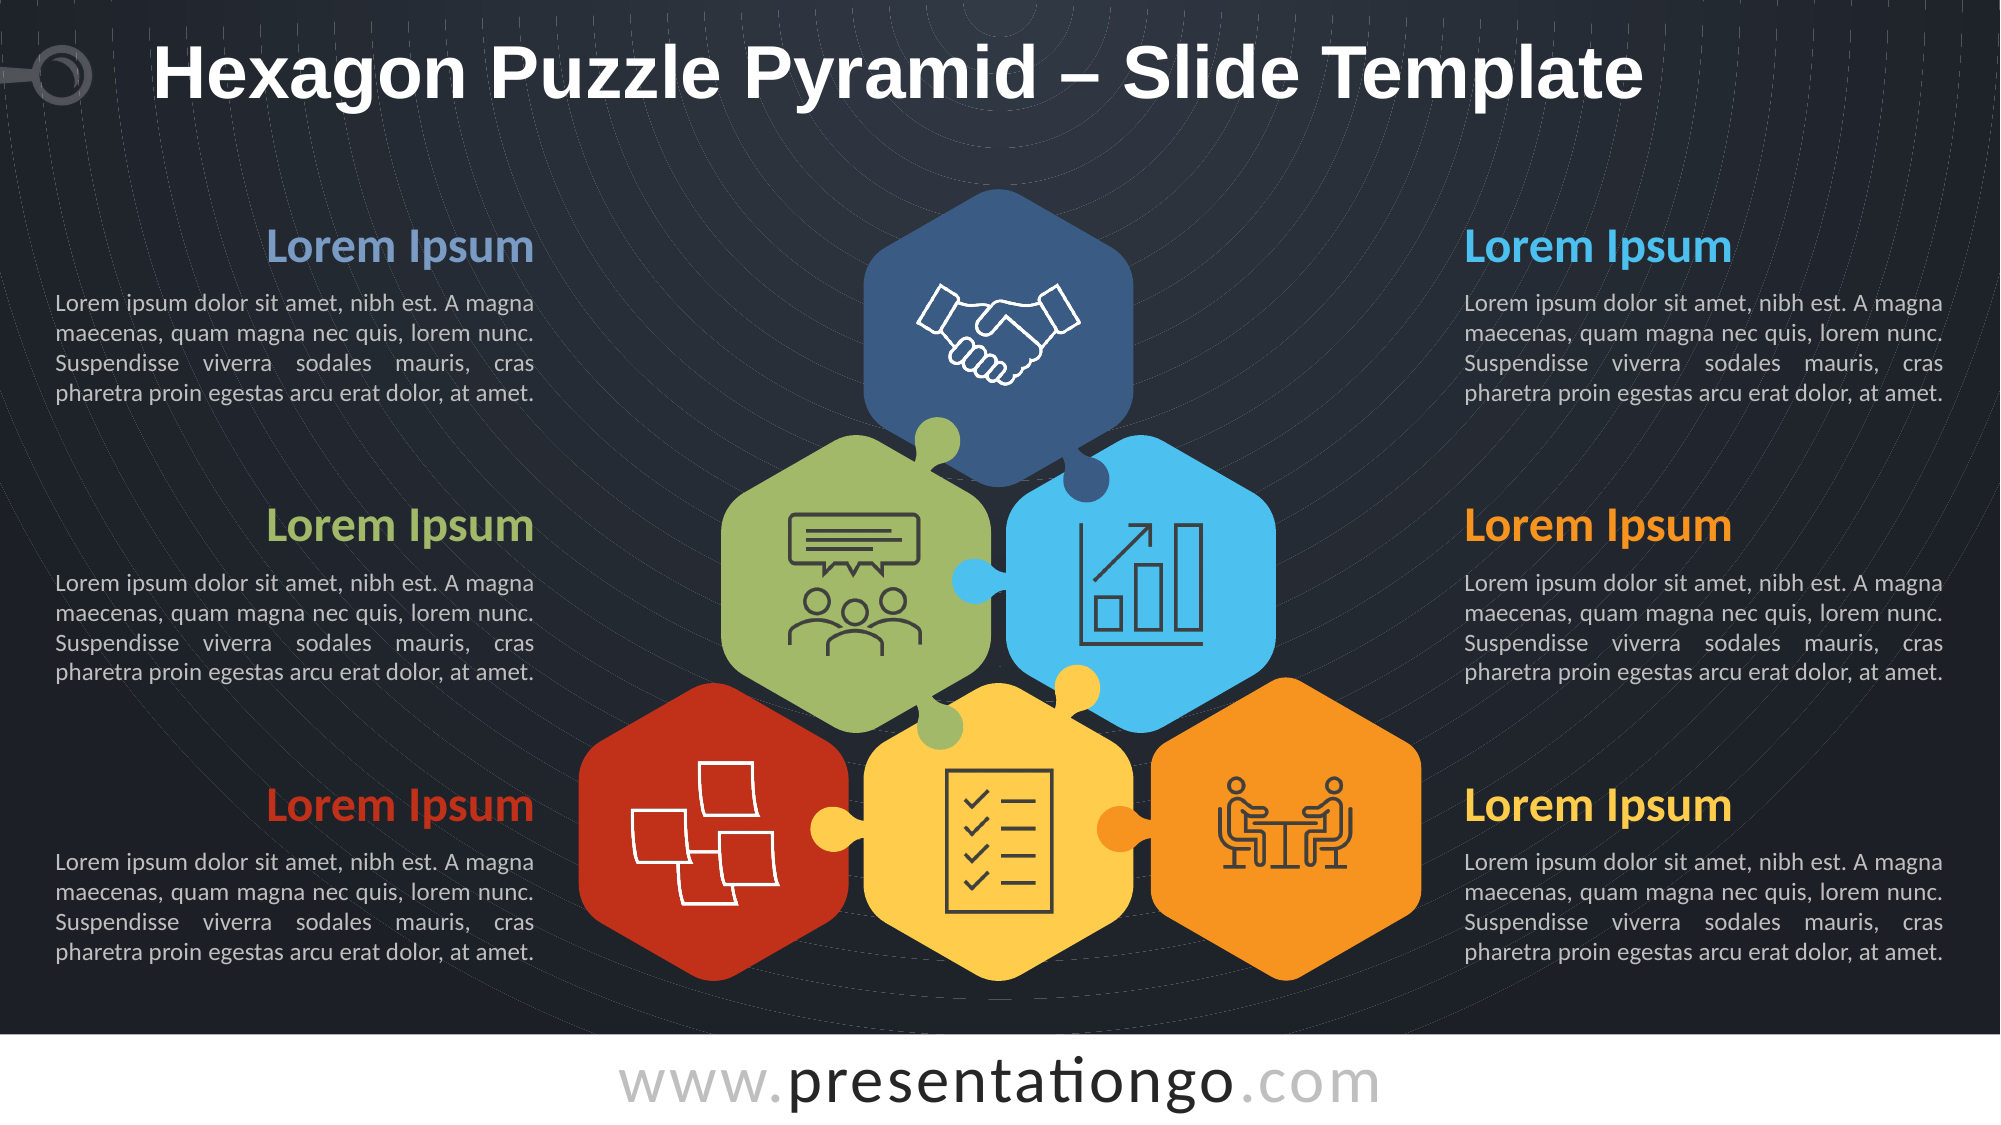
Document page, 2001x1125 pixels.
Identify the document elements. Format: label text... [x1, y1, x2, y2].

picture [1198, 736, 1372, 910]
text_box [55, 483, 536, 696]
text_box [916, 693, 964, 750]
text_box [721, 435, 992, 733]
text_box [810, 806, 872, 852]
text_box [1053, 670, 1101, 722]
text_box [55, 763, 536, 975]
text_box [578, 683, 849, 981]
picture [766, 498, 940, 672]
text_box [1464, 763, 1945, 975]
picture [1054, 496, 1228, 670]
text_box [913, 422, 961, 475]
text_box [55, 203, 536, 416]
picture [912, 248, 1085, 422]
text_box [1062, 446, 1110, 496]
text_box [1464, 483, 1945, 696]
text_box [863, 683, 1134, 981]
picture [618, 746, 792, 920]
picture [912, 754, 1086, 928]
title Hexagon Puzzle Pyramid – Slide Template [137, 26, 1863, 148]
text_box [1006, 472, 1069, 690]
text_box [1088, 435, 1276, 733]
text_box [952, 558, 1014, 604]
text_box [1096, 677, 1422, 981]
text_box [1464, 203, 1945, 416]
text_box [863, 189, 1134, 488]
